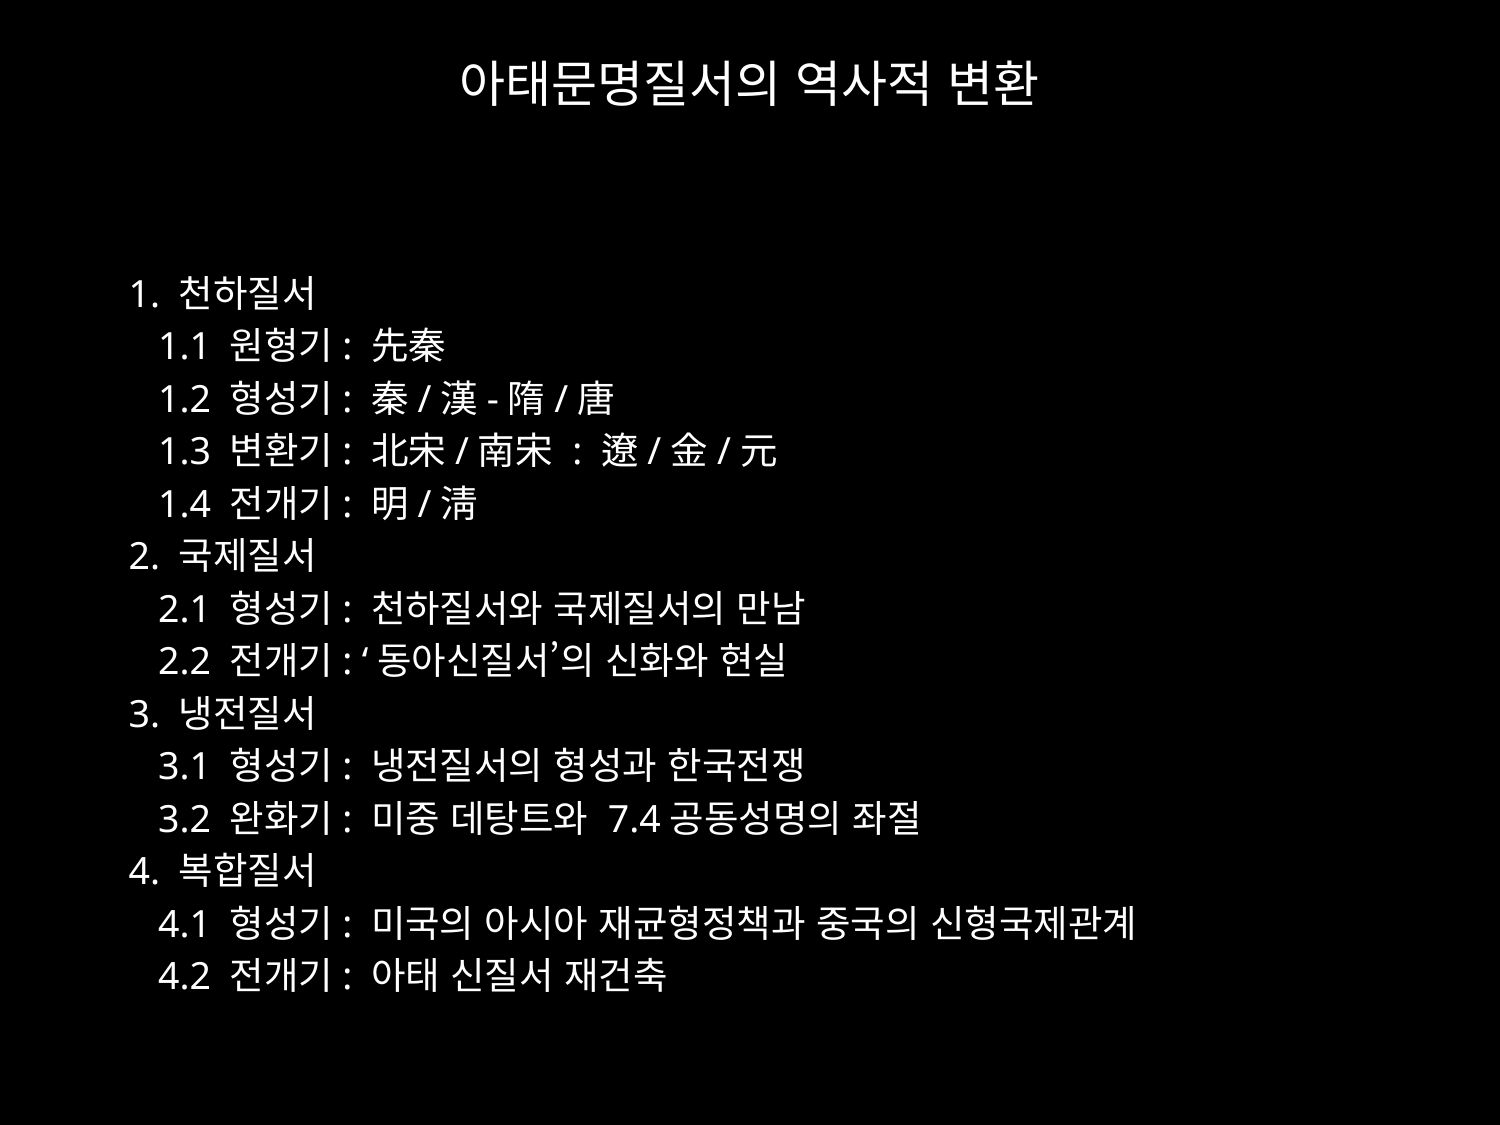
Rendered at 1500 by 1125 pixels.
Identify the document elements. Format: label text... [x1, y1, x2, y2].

list 1. 천하질서 1.1 원형기: 先秦 1.2 형성기: 秦/漢-隋/唐 1.3 변환기: 北宋/南宋 : 遼/金/元 1.4 전개기: 明/淸 2. 국제질서 2.1 형성기: 천하질서와 국제질서의 만남 2.2 전개기: ‘동아신질서’의 신화와 현실 3. 냉전질서 3.1 형성기: 냉전질서의 형성과 한국전쟁 3.2 완화기: 미중 데탕트와 7.4공동성명의 좌절 4. 복합질서 4.1 형성기: 미국의 아시아 재균형정책과 중국의 신형국제관계 4.2 전개기: 아태 신질서 재건축 [75, 262, 1425, 1005]
title 아태문명질서의 역사적 변환 [75, 45, 1425, 233]
